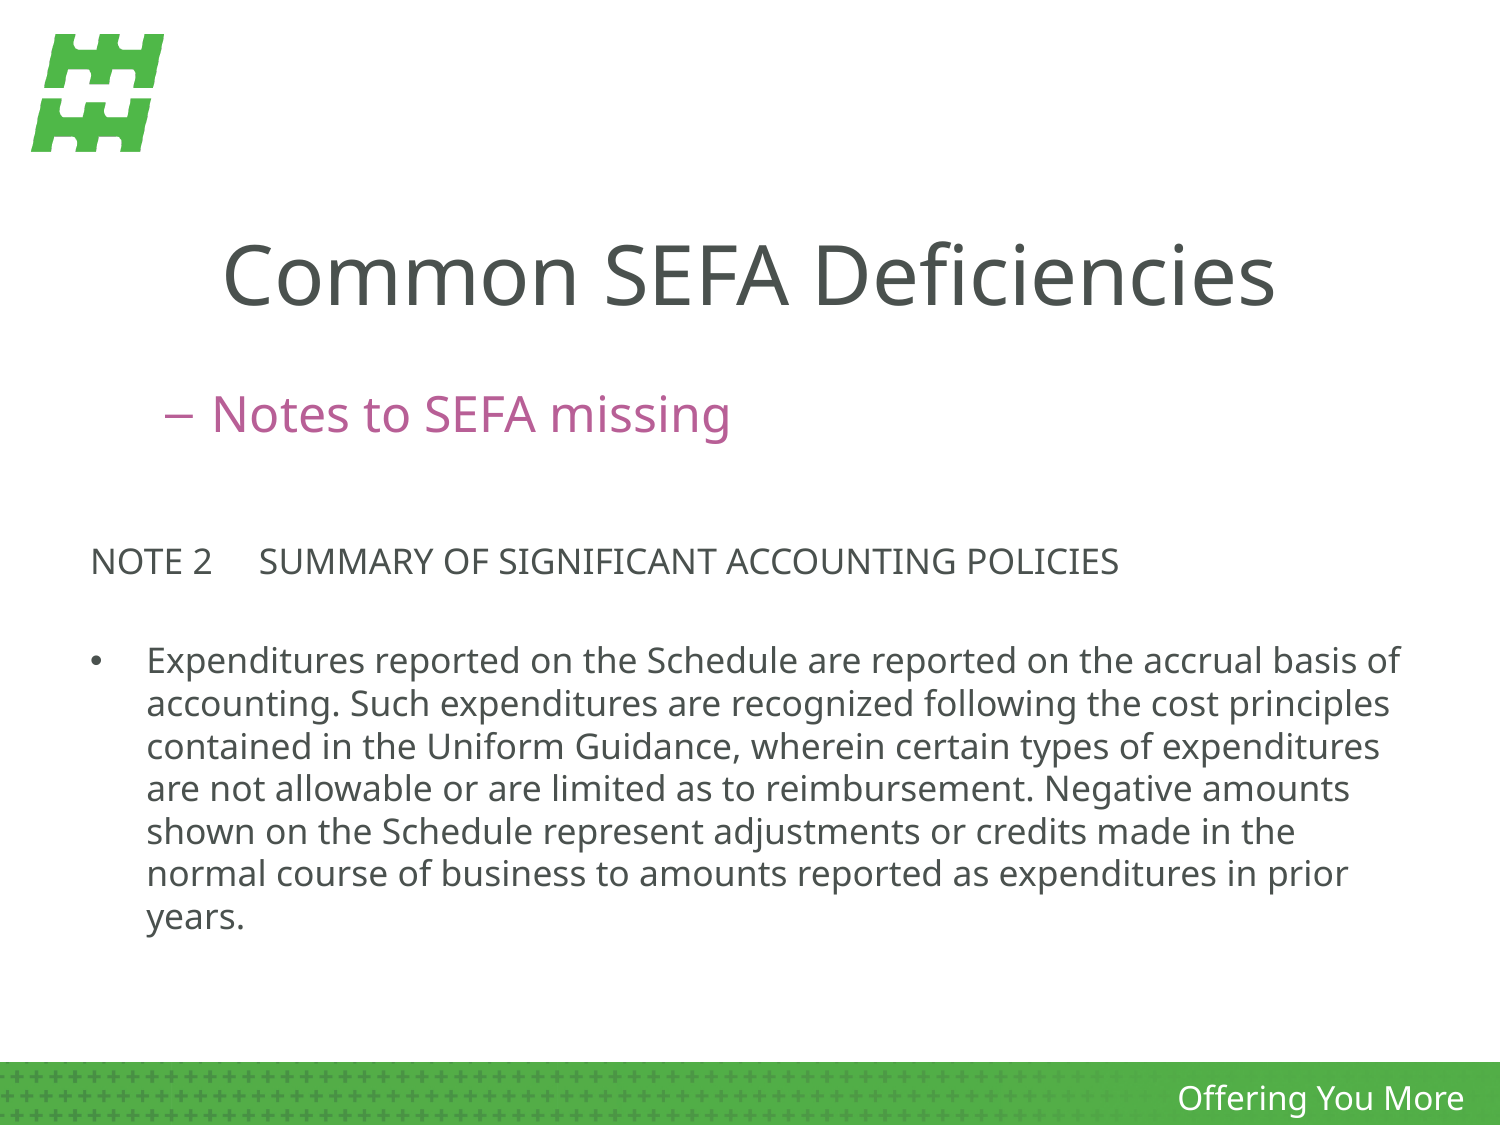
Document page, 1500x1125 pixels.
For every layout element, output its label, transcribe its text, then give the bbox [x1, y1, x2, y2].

list Notes to SEFA missing NOTE 2 SUMMARY OF SIGNIFICANT ACCOUNTING POLICIES Expenditures reported on the Schedule are reported on the accrual basis of accounting. Such expenditures are recognized following the cost principles contained in the Uniform Guidance, wherein certain types of expenditures are not allowable or are limited as to reimbursement. Negative amounts shown on the Schedule represent adjustments or credits made in the normal course of business to amounts reported as expenditures in prior years. [75, 375, 1425, 1005]
picture [24, 22, 190, 163]
picture [0, 1062, 1500, 1125]
title Common SEFA Deficiencies [75, 200, 1425, 346]
